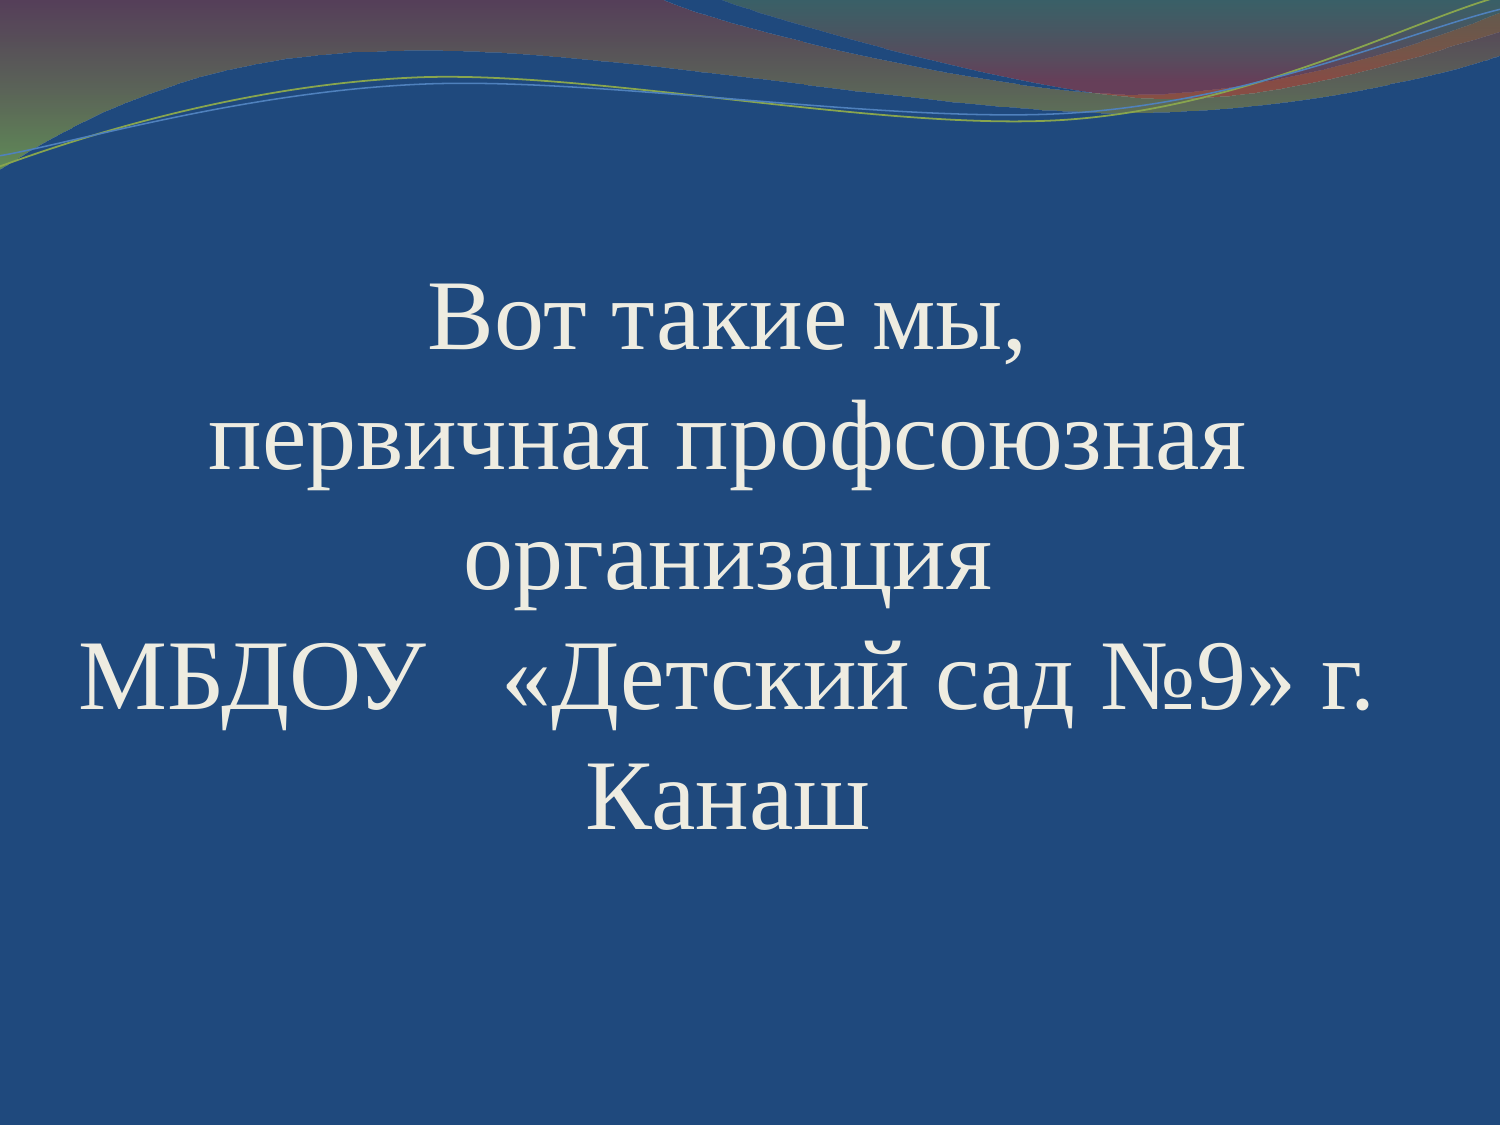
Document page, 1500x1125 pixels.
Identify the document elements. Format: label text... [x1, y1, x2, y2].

title Вот такие мы, первичная профсоюзная организация МБДОУ «Детский сад №9» г. Канаш [46, 152, 1410, 950]
